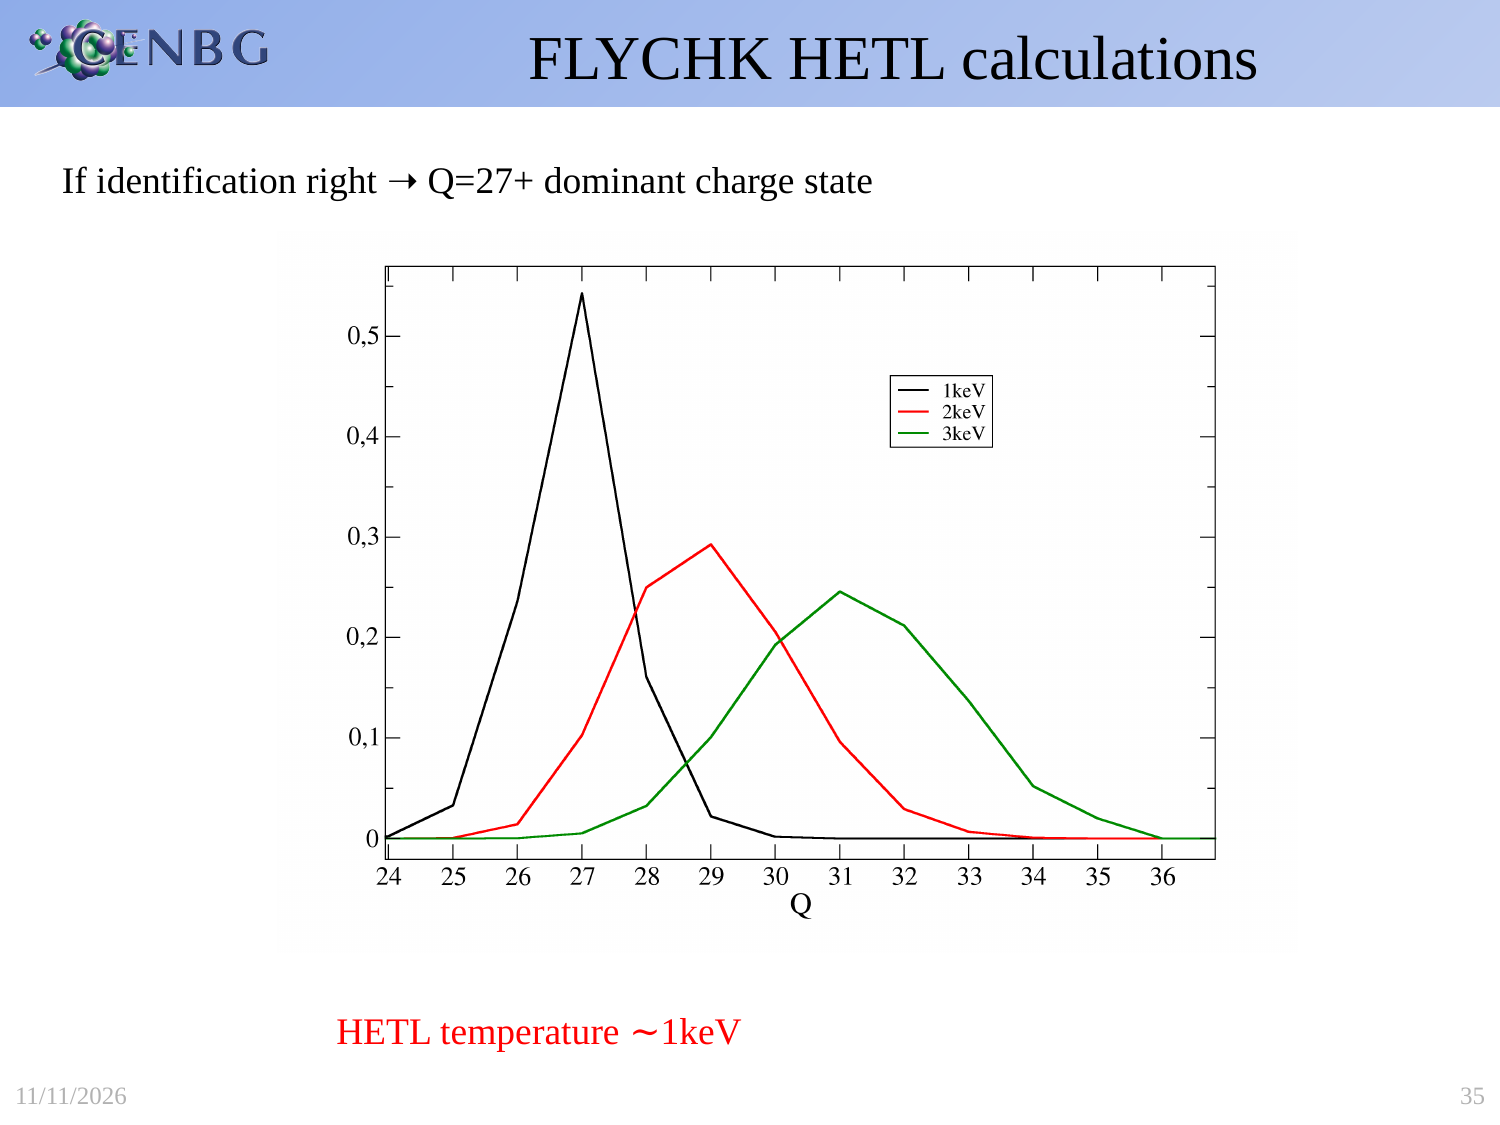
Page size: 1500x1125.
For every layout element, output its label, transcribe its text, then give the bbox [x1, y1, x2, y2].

picture [277, 231, 1298, 953]
slide_number 35 [1149, 1065, 1500, 1125]
text_box HETL temperature ∼1keV [321, 999, 757, 1060]
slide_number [0, 1065, 350, 1125]
text_box If identification right ➝ Q=27+ dominant charge state [47, 148, 890, 209]
title FLYCHK HETL calculations [289, 1, 1500, 108]
picture [0, 0, 302, 104]
